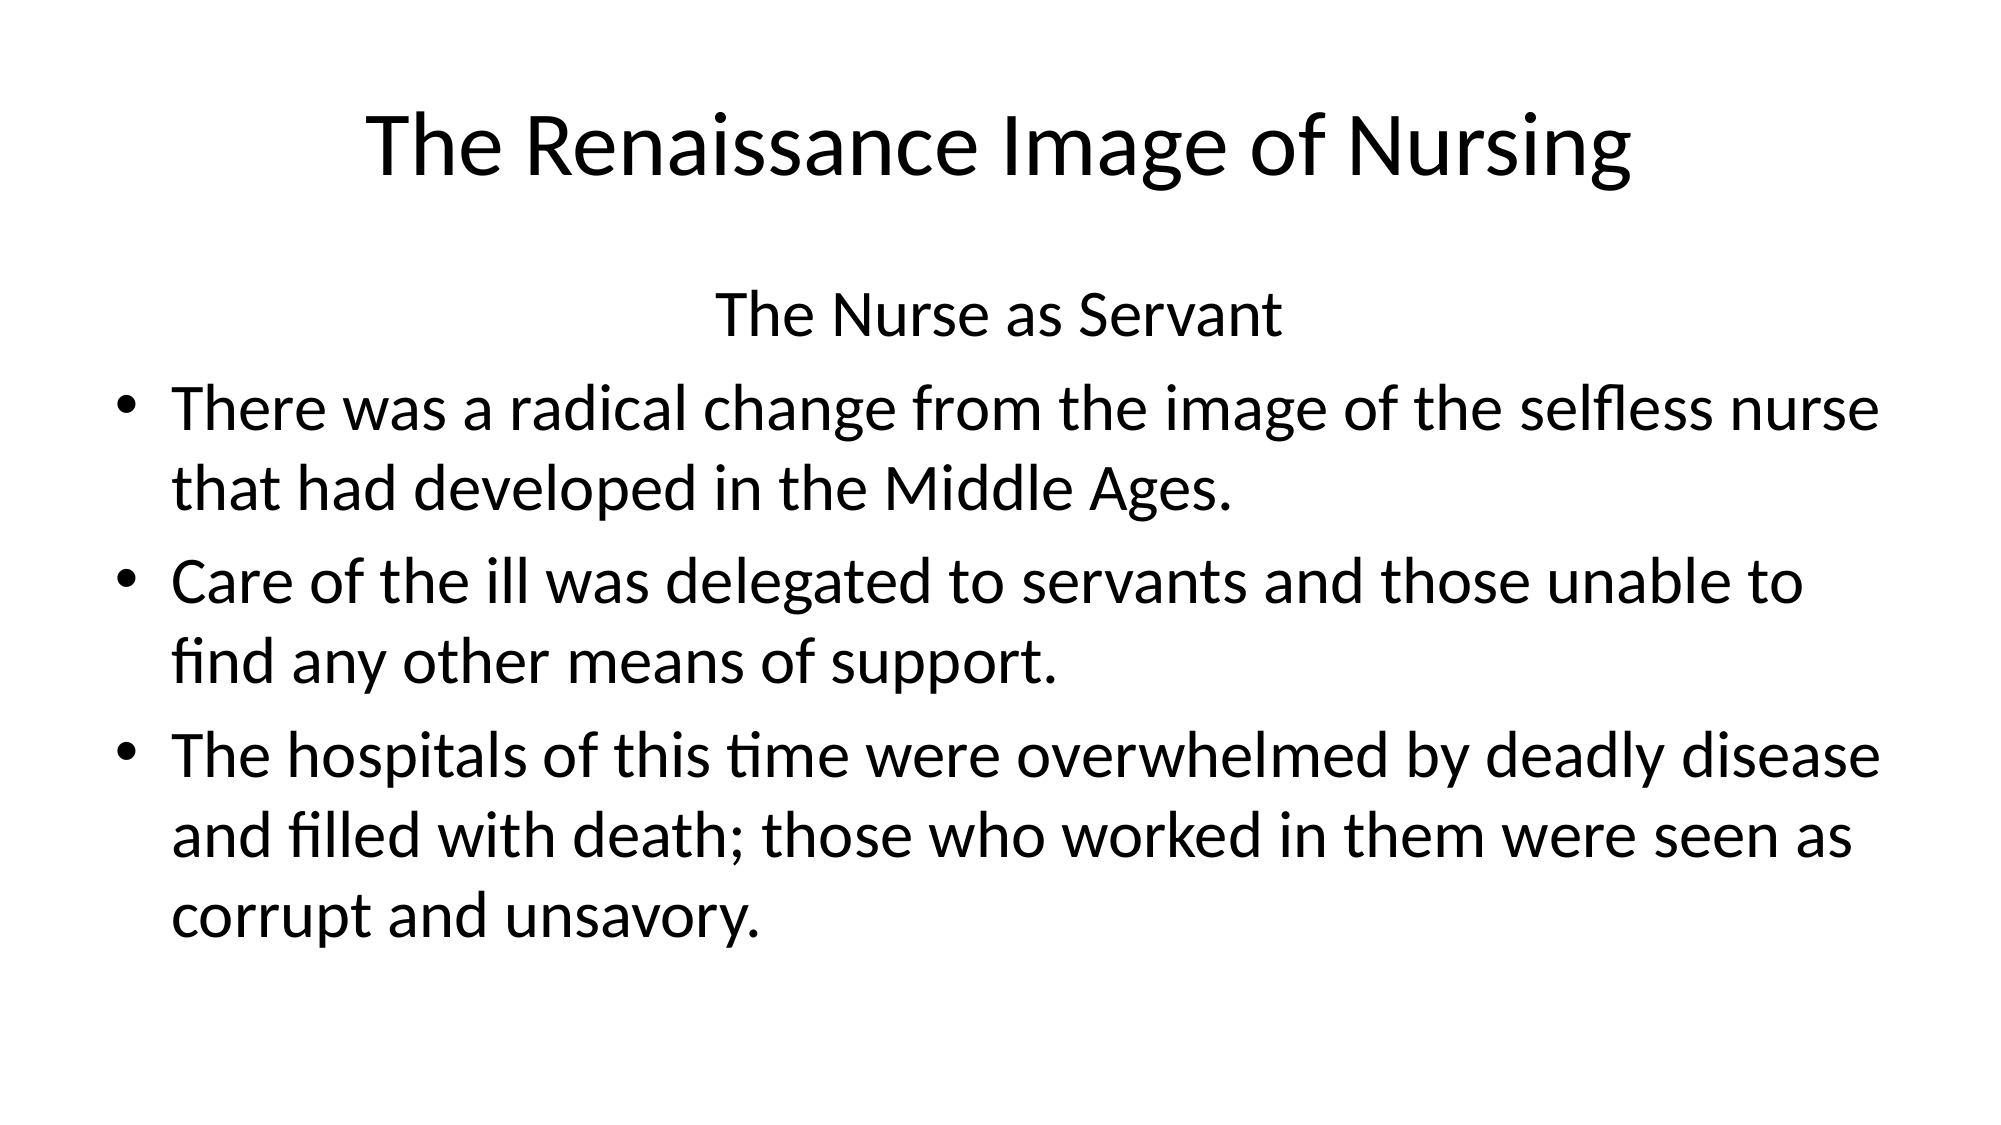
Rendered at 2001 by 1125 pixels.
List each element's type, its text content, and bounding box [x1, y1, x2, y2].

title The Renaissance Image of Nursing [99, 45, 1900, 233]
list The Nurse as Servant There was a radical change from the image of the selfless nurse that had developed in the Middle Ages. Care of the ill was delegated to servants and those unable to find any other means of support. The hospitals of this time were overwhelmed by deadly disease and filled with death; those who worked in them were seen as corrupt and unsavory. [99, 262, 1900, 1005]
